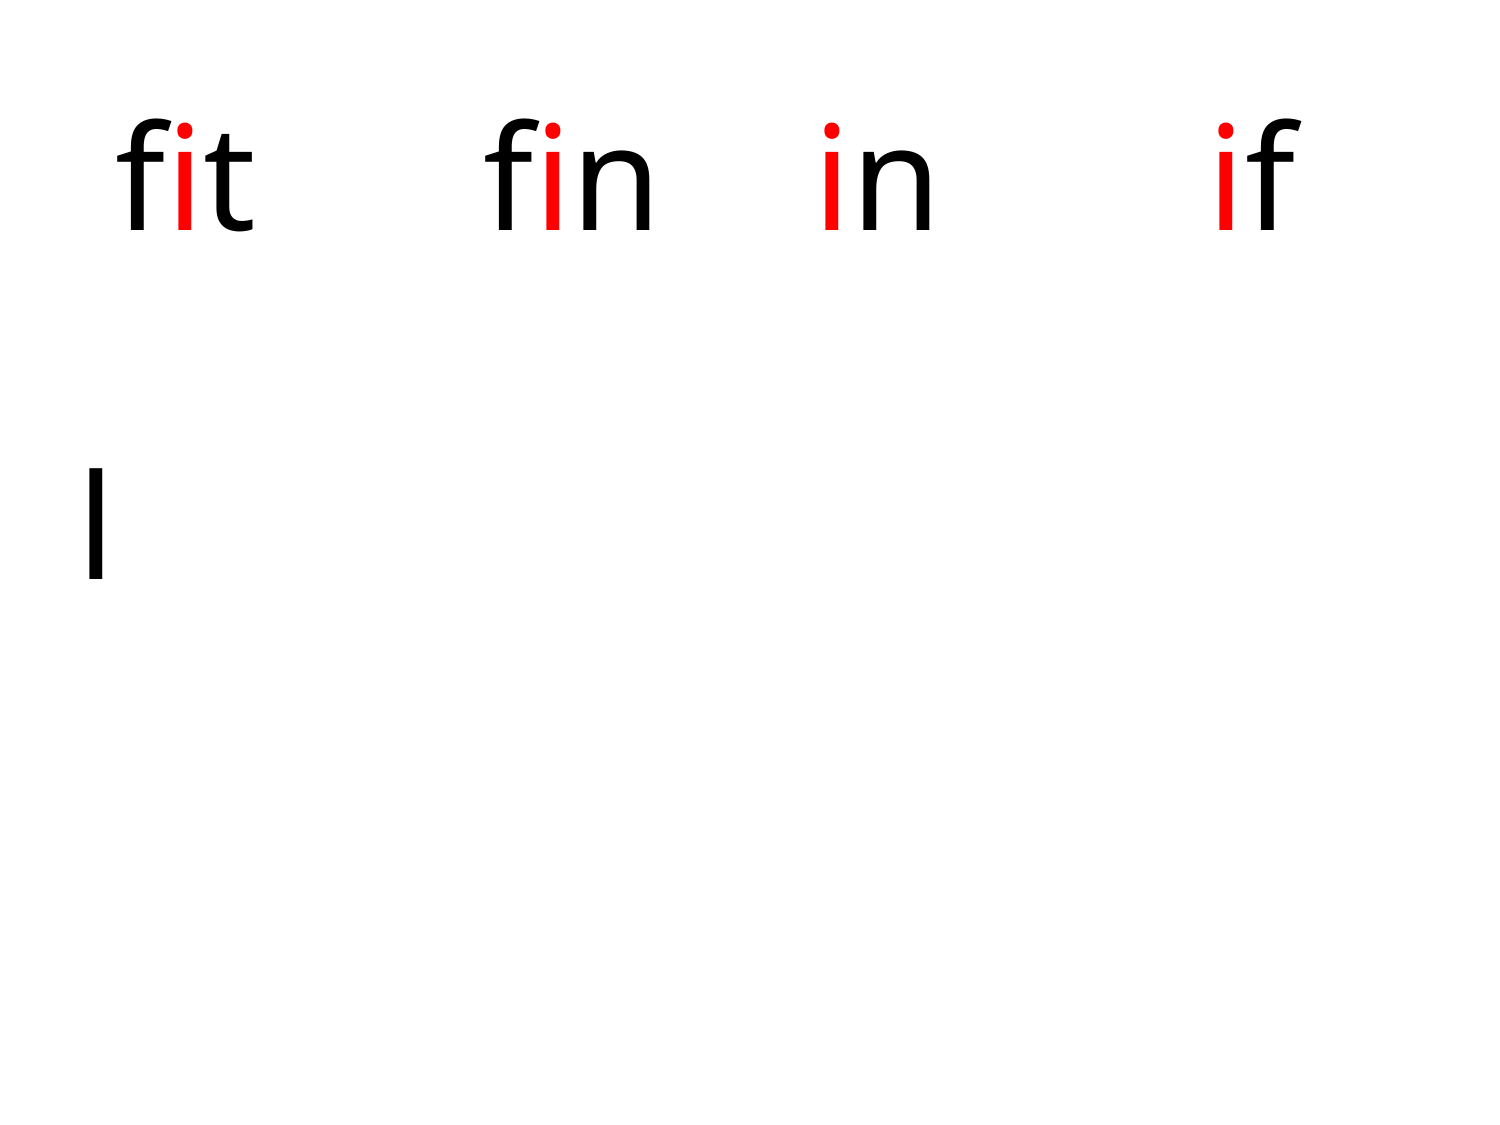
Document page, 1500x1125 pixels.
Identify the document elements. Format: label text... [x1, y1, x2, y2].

text_box fit fin in if l [25, 76, 1487, 617]
